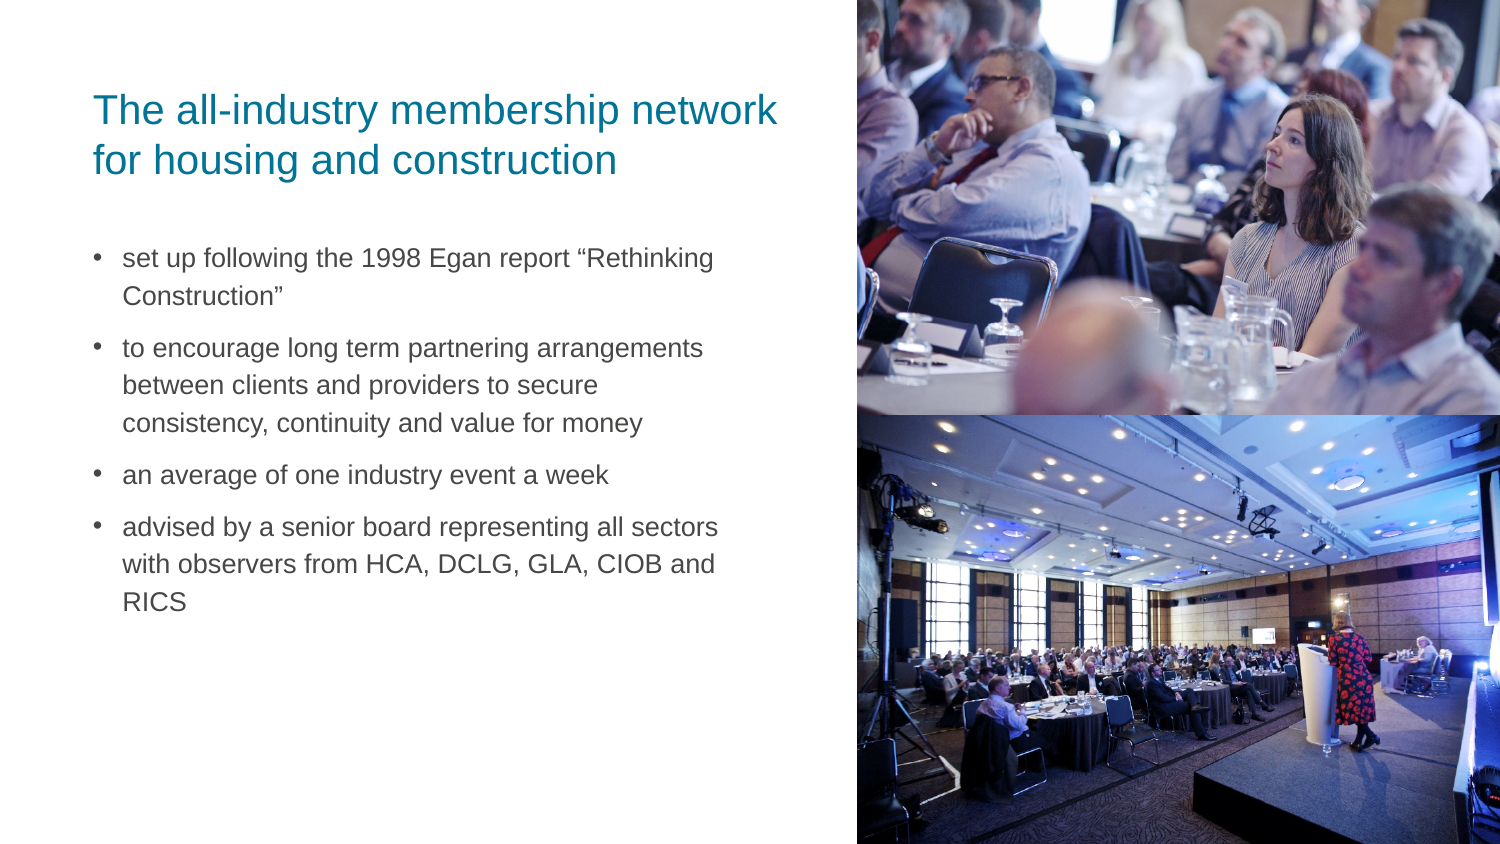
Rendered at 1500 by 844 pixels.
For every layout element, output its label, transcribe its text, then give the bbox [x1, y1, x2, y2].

text_box set up following the 1998 Egan report “Rethinking Construction” to encourage long term partnering arrangements between clients and providers to secure consistency, continuity and value for money an average of one industry event a week advised by a senior board representing all sectors with observers from HCA, DCLG, GLA, CIOB and RICS [92, 235, 750, 844]
picture [857, 0, 1500, 844]
text_box The all-industry membership network for housing and construction [92, 82, 815, 183]
